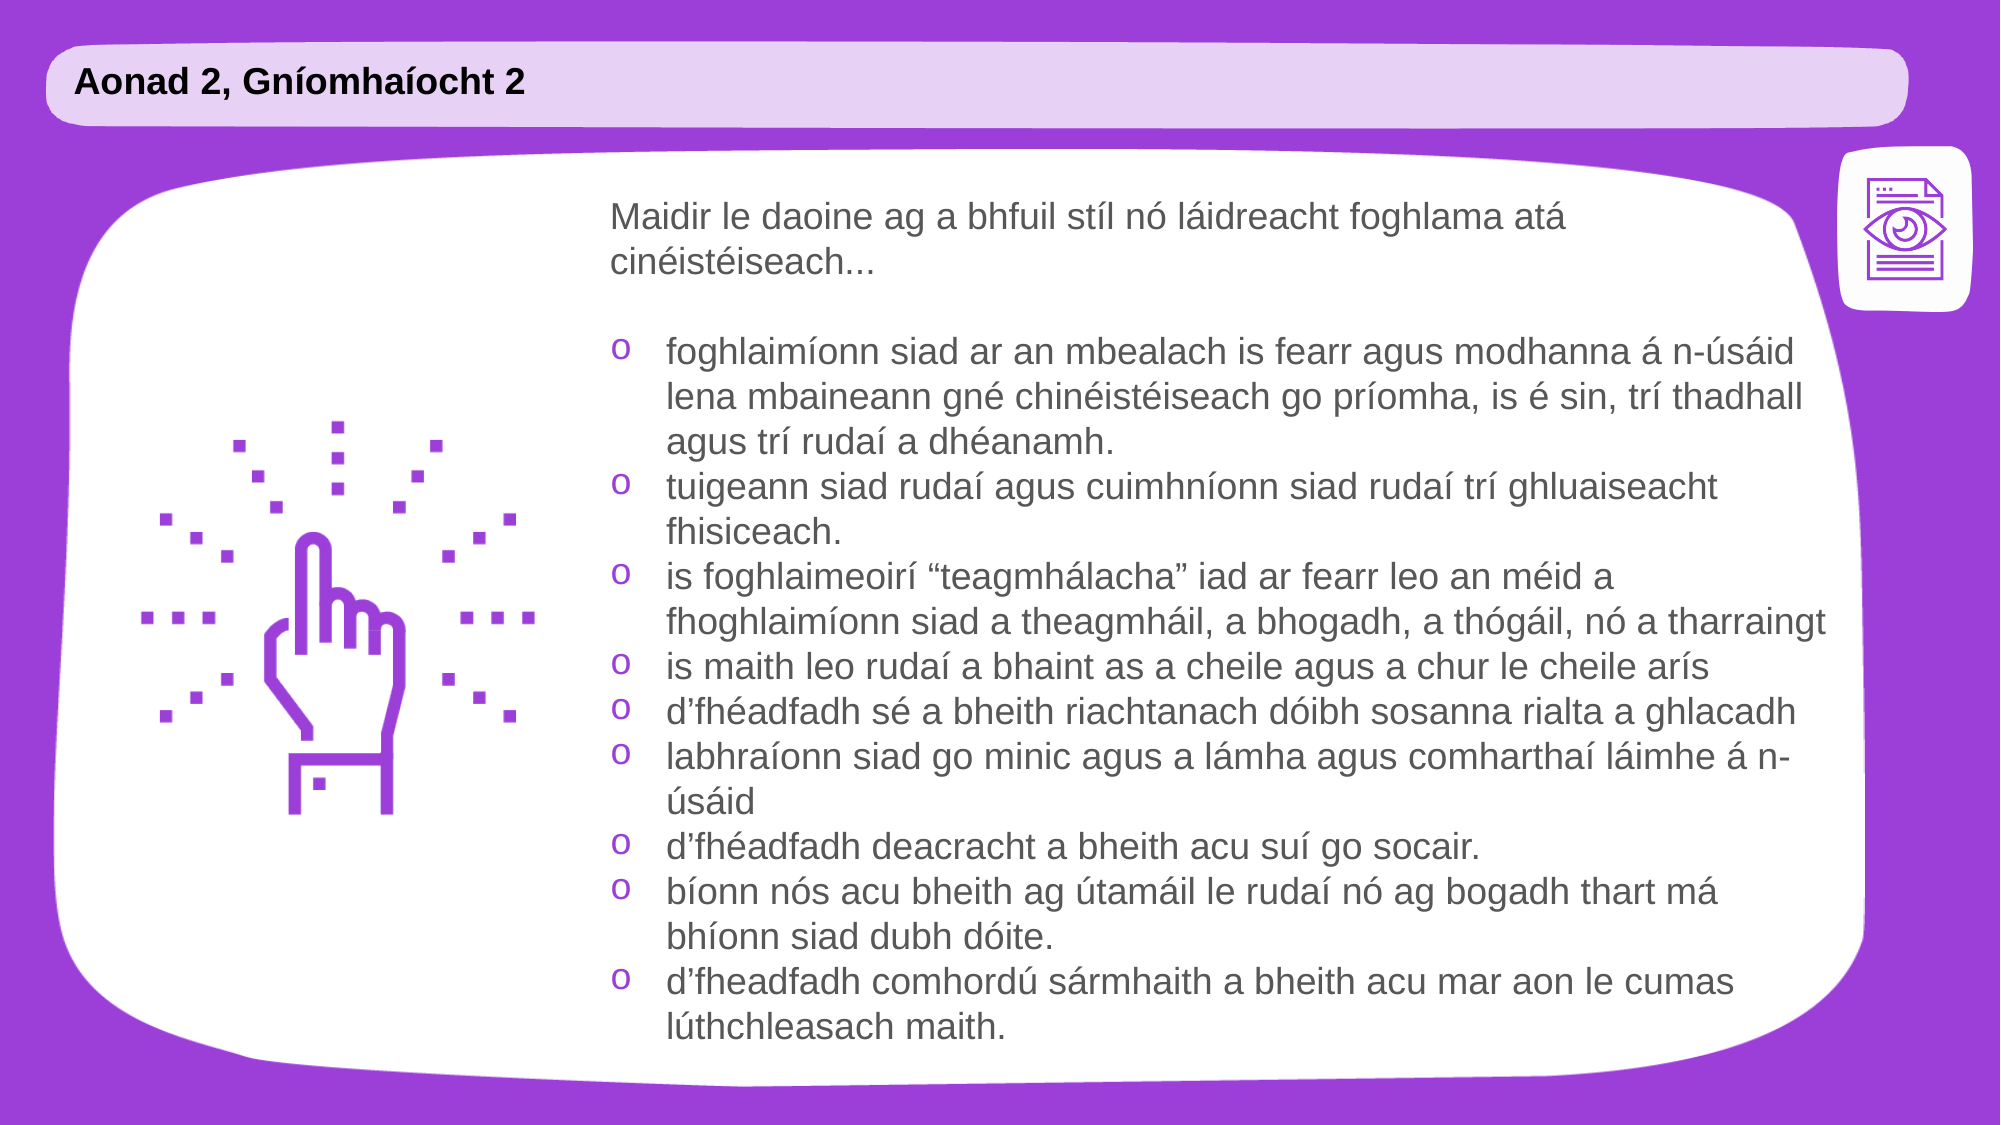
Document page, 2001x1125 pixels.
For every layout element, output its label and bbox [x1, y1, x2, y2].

picture [39, 146, 1988, 1087]
picture [38, 39, 1911, 129]
text_box [1679, 949, 1982, 1109]
